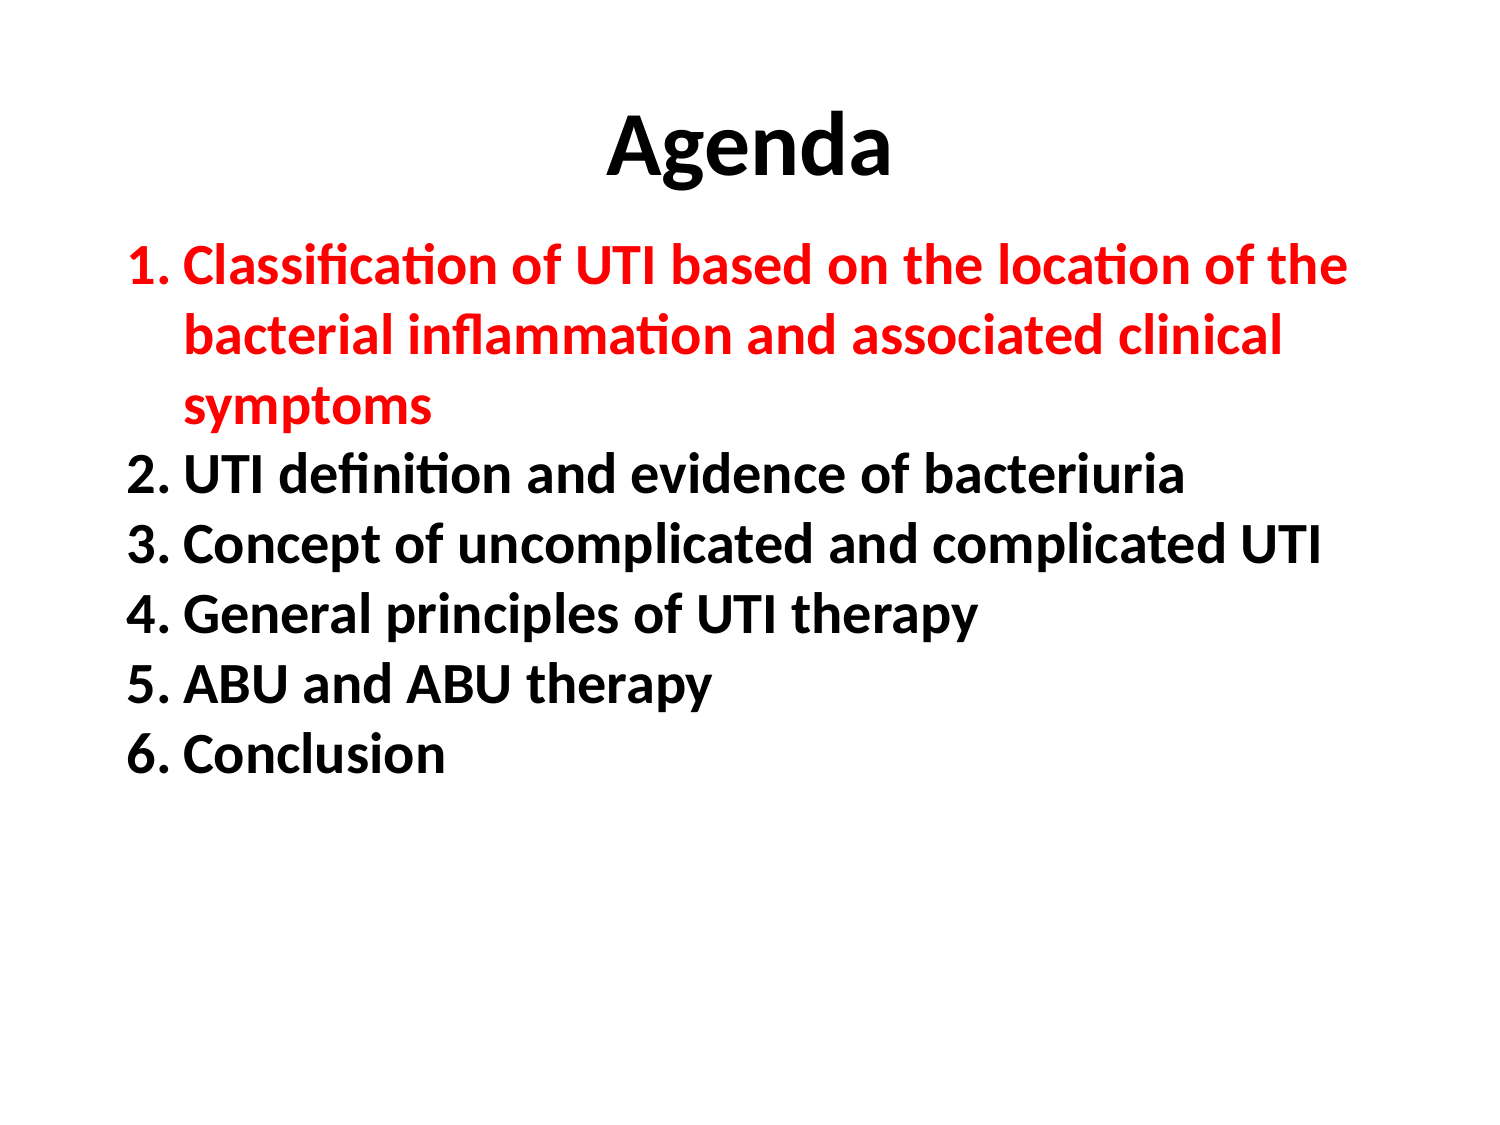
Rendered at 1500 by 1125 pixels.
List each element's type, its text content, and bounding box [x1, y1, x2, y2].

title Agenda [75, 45, 1425, 233]
text_box Classification of UTI based on the location of the bacterial inflammation and associated clinical symptoms UTI definition and evidence of bacteriuria Concept of uncomplicated and complicated UTI General principles of UTI therapy ABU and ABU therapy Conclusion [112, 218, 1400, 793]
